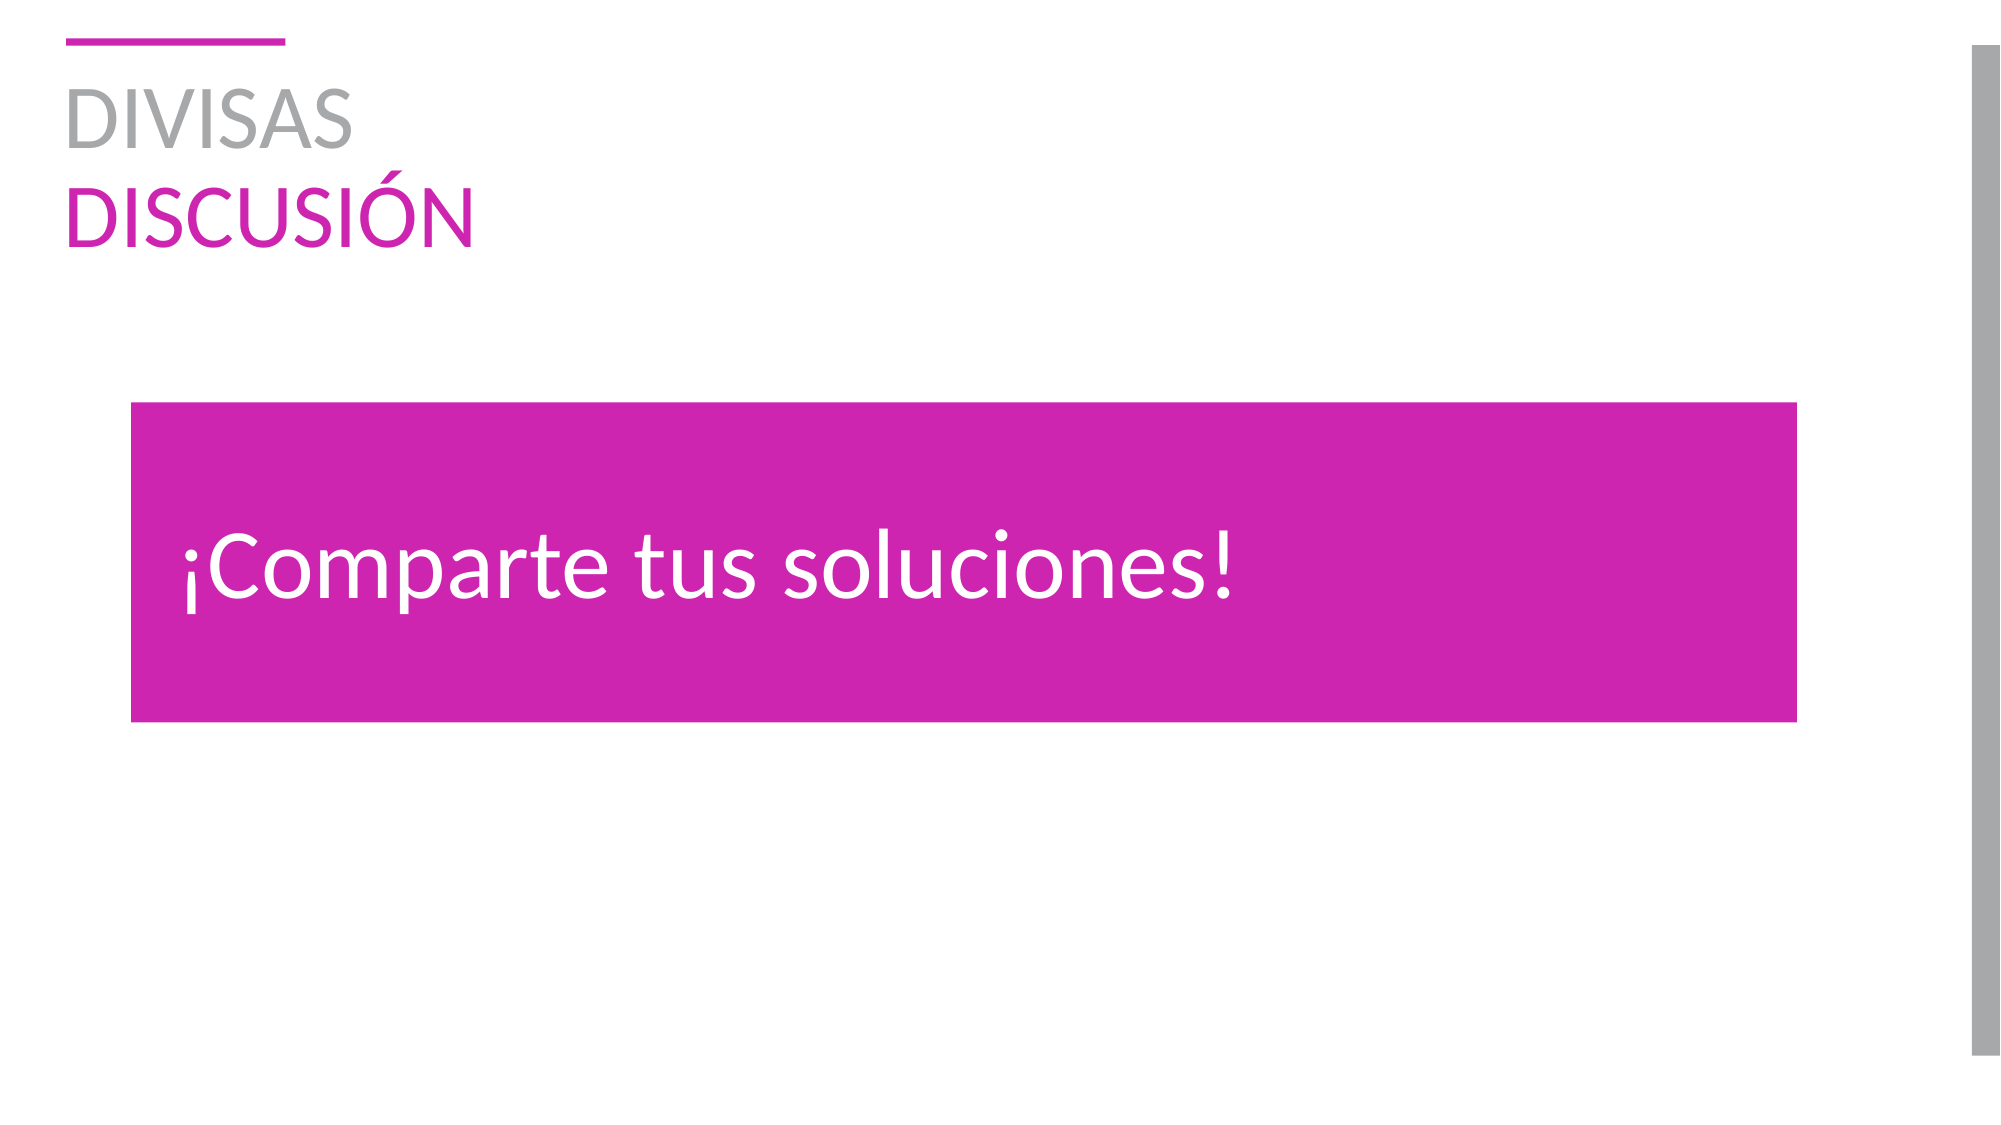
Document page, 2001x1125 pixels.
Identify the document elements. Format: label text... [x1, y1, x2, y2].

text_box [1971, 45, 2000, 1056]
text_box [66, 38, 286, 46]
text_box ¡Comparte tus soluciones! [141, 479, 1808, 627]
text_box [131, 402, 1797, 723]
title DIVISAS DISCUSIÓN [48, 59, 1774, 278]
